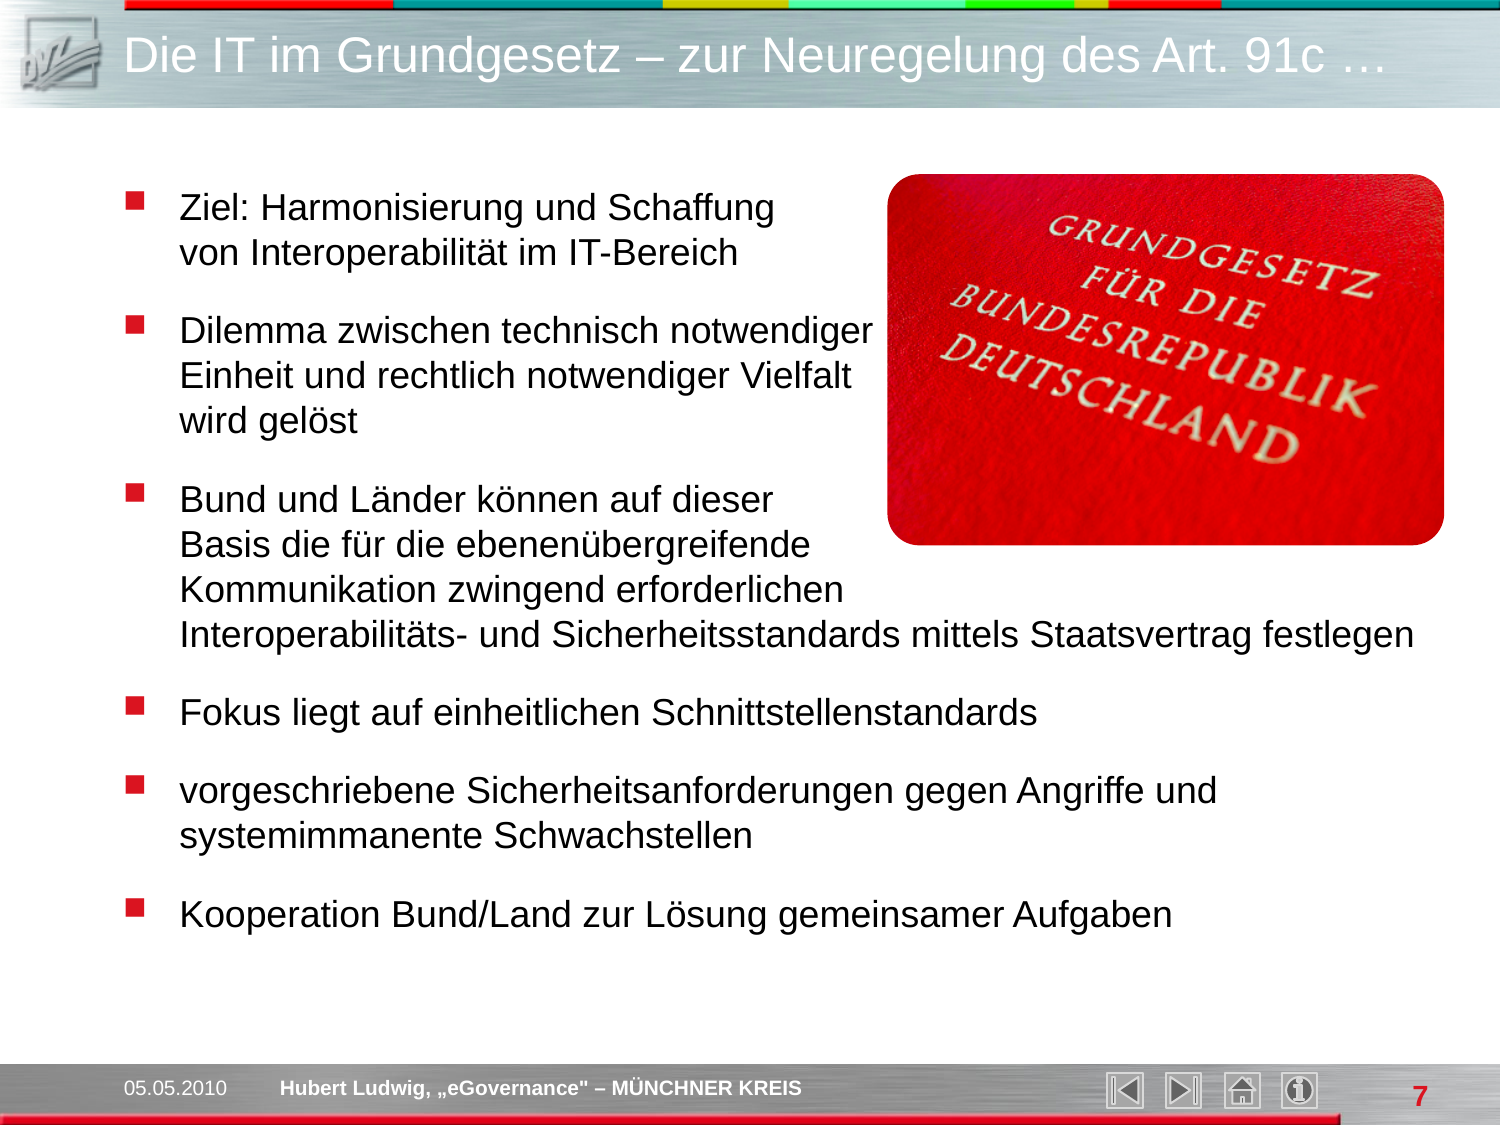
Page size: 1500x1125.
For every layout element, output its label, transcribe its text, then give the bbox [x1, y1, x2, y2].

slide_number 7 [1341, 1064, 1500, 1125]
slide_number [108, 1064, 243, 1111]
title Die IT im Grundgesetz – zur Neuregelung des Art. 91c … [107, 0, 1500, 106]
picture [0, 0, 1500, 108]
footer Hubert Ludwig, „eGovernance" – MÜNCHNER KREIS [264, 1064, 1111, 1111]
picture [0, 1064, 1341, 1125]
list Ziel: Harmonisierung und Schaffung von Interoperabilität im IT-Bereich Dilemma zwischen technisch notwendiger Einheit und rechtlich notwendiger Vielfalt wird gelöst Bund und Länder können auf dieser Basis die für die ebenenübergreifende Kommunikation zwingend erforderlichen Interoperabilitäts- und Sicherheitsstandards mittels Staatsvertrag festlegen Fokus liegt auf einheitlichen Schnittstellenstandards vorgeschriebene Sicherheitsanforderungen gegen Angriffe und systemimmanente Schwachstellen Kooperation Bund/Land zur Lösung gemeinsamer Aufgaben [107, 175, 1445, 1038]
picture [887, 173, 1445, 546]
